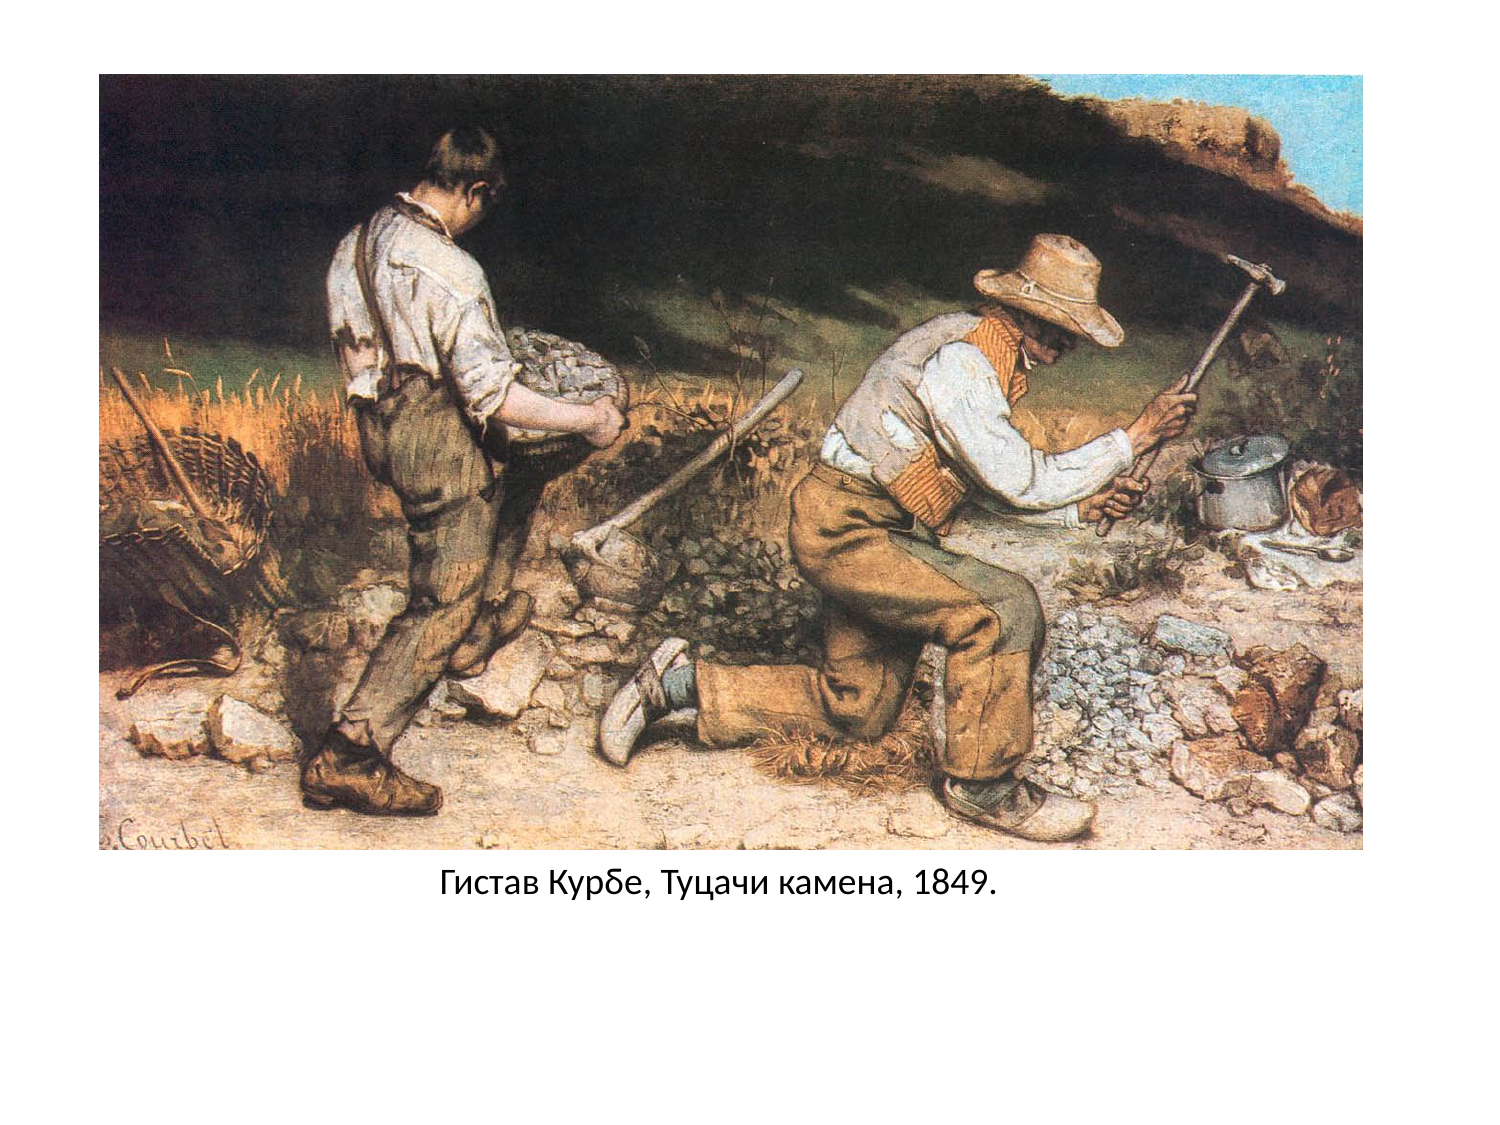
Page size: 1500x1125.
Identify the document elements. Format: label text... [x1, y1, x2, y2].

text_box Гистав Курбе, Туцачи камена, 1849. [424, 859, 1188, 910]
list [99, 74, 1363, 851]
